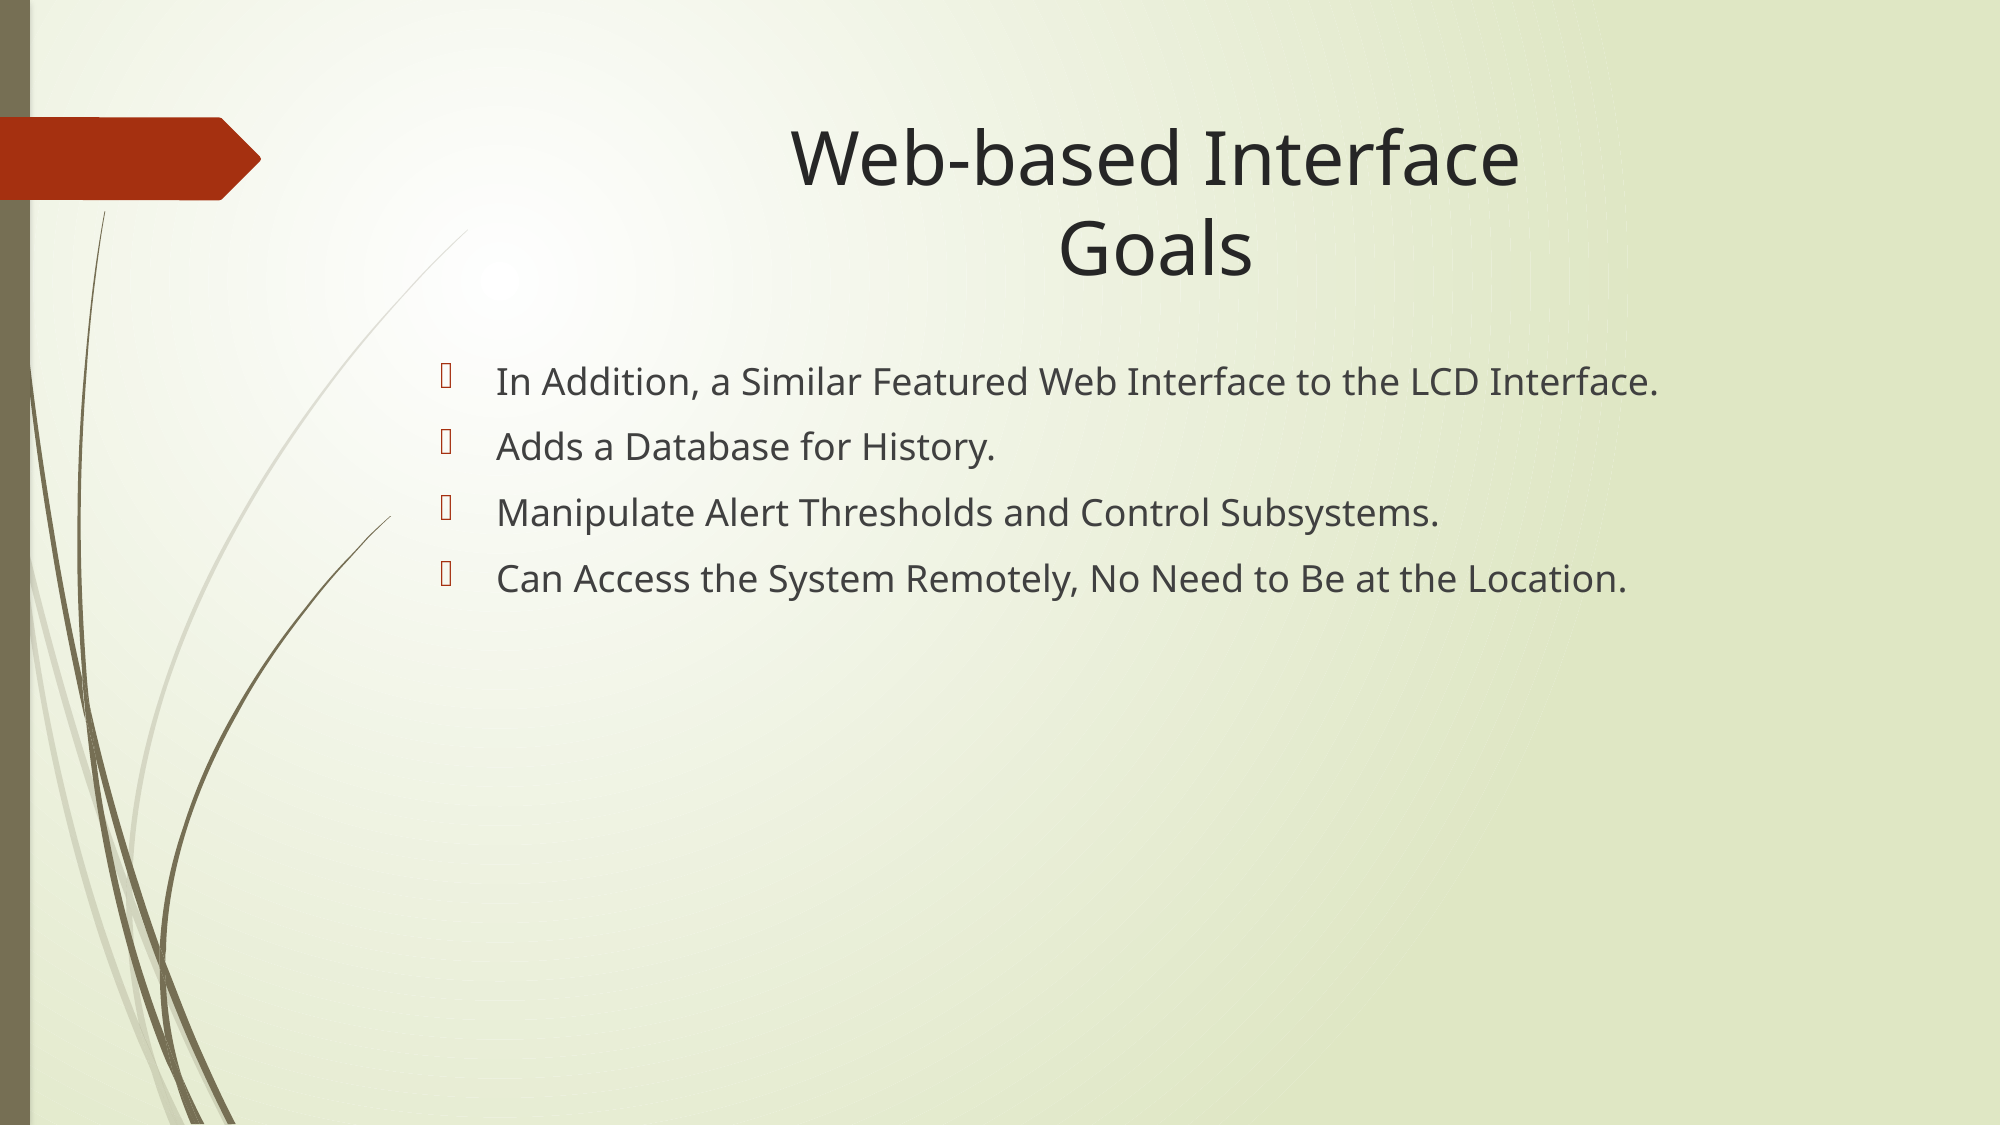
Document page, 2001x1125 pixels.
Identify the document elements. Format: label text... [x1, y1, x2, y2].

title Web-based Interface Goals [425, 102, 1888, 313]
list In Addition, a Similar Featured Web Interface to the LCD Interface. Adds a Database for History. Manipulate Alert Thresholds and Control Subsystems. Can Access the System Remotely, No Need to Be at the Location. [424, 350, 1888, 970]
